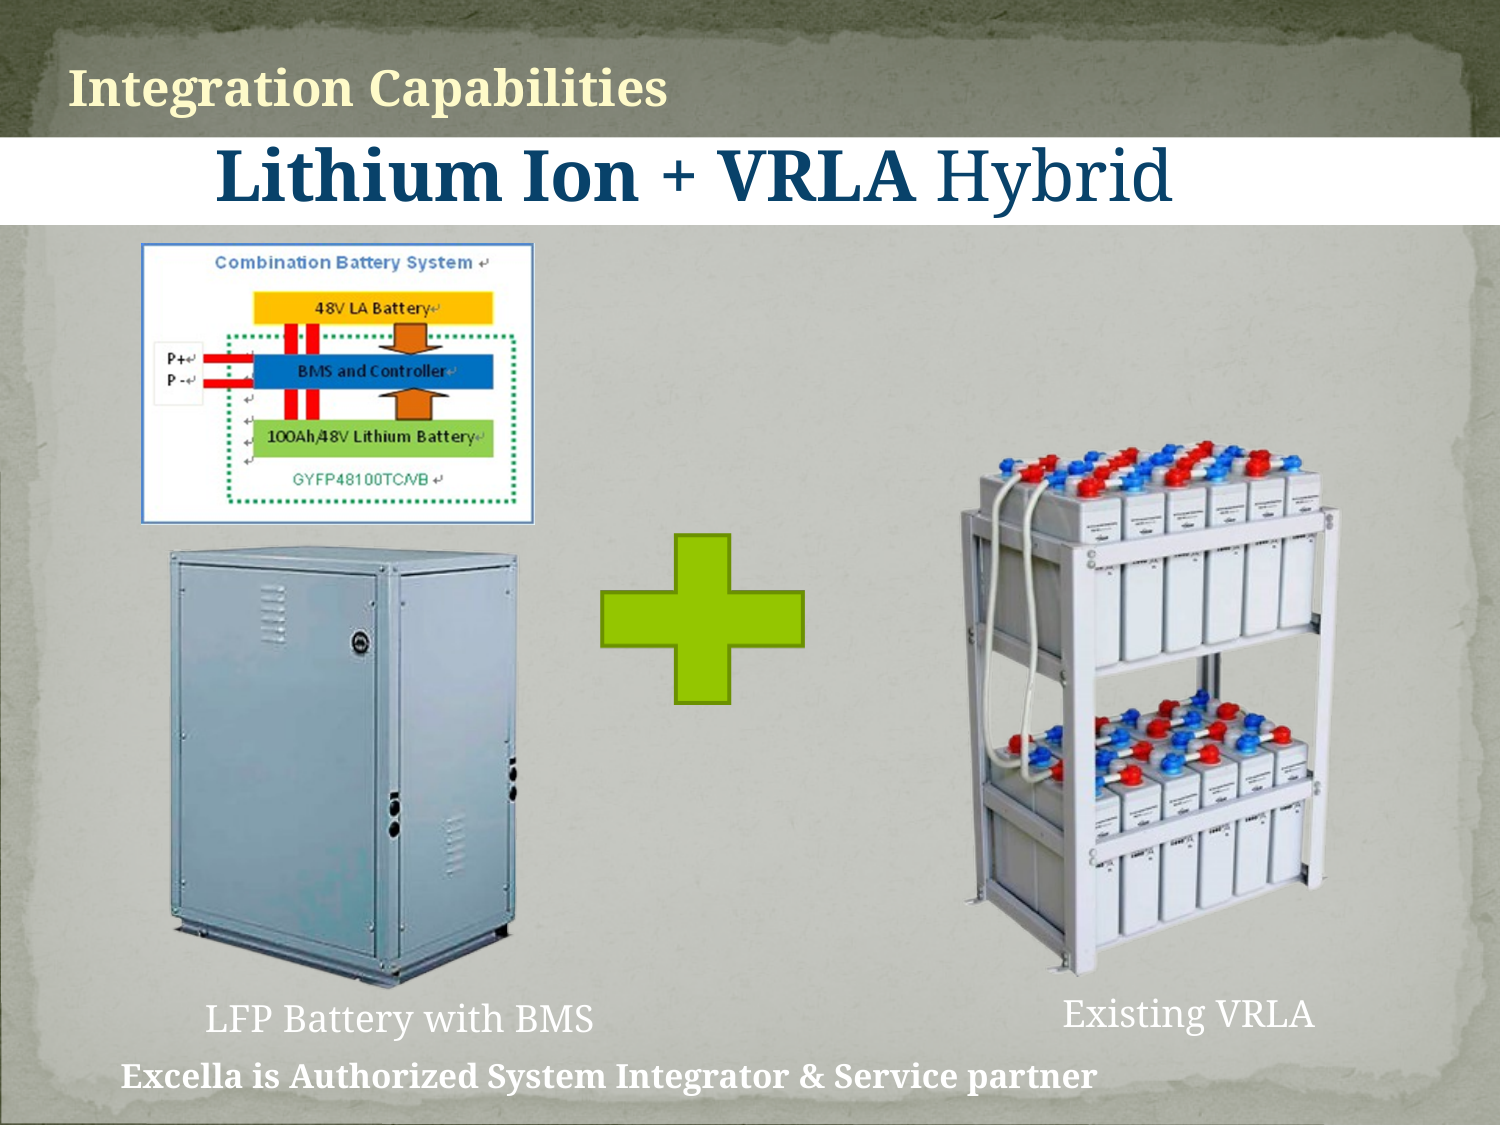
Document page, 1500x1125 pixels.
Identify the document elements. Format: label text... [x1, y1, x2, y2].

picture [600, 533, 805, 705]
picture [121, 243, 599, 1003]
text_box Lithium Ion + VRLA Hybrid [200, 55, 1350, 206]
text_box LFP Battery with BMS [190, 987, 610, 1048]
picture [955, 433, 1346, 977]
text_box Excella is Authorized System Integrator & Service partner [105, 1048, 1453, 1103]
text_box Integration Capabilities [53, 30, 768, 142]
text_box Existing VRLA [1047, 987, 1331, 1042]
